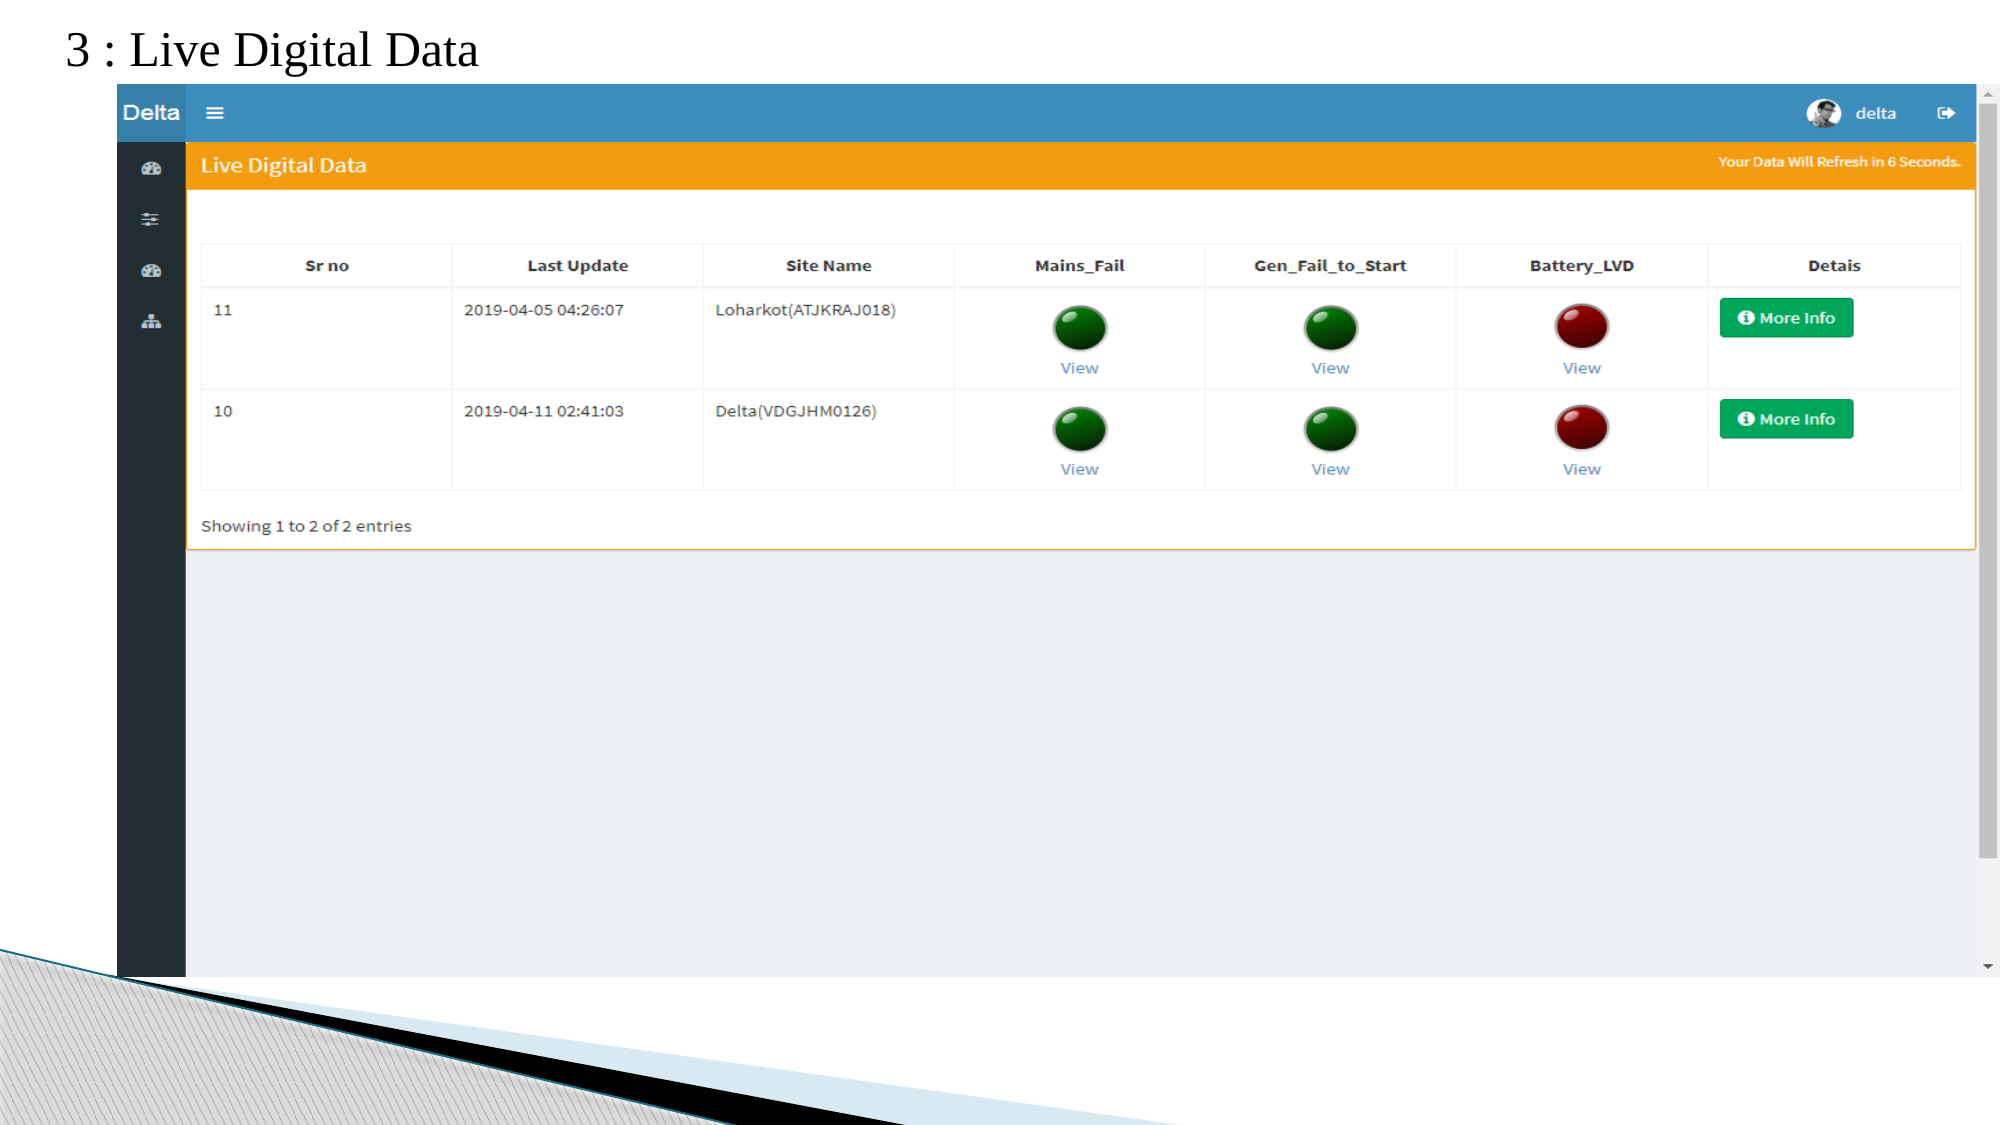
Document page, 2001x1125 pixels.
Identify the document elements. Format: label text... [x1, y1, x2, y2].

picture [116, 84, 2000, 977]
text_box 3 : Live Digital Data [40, 9, 1933, 84]
